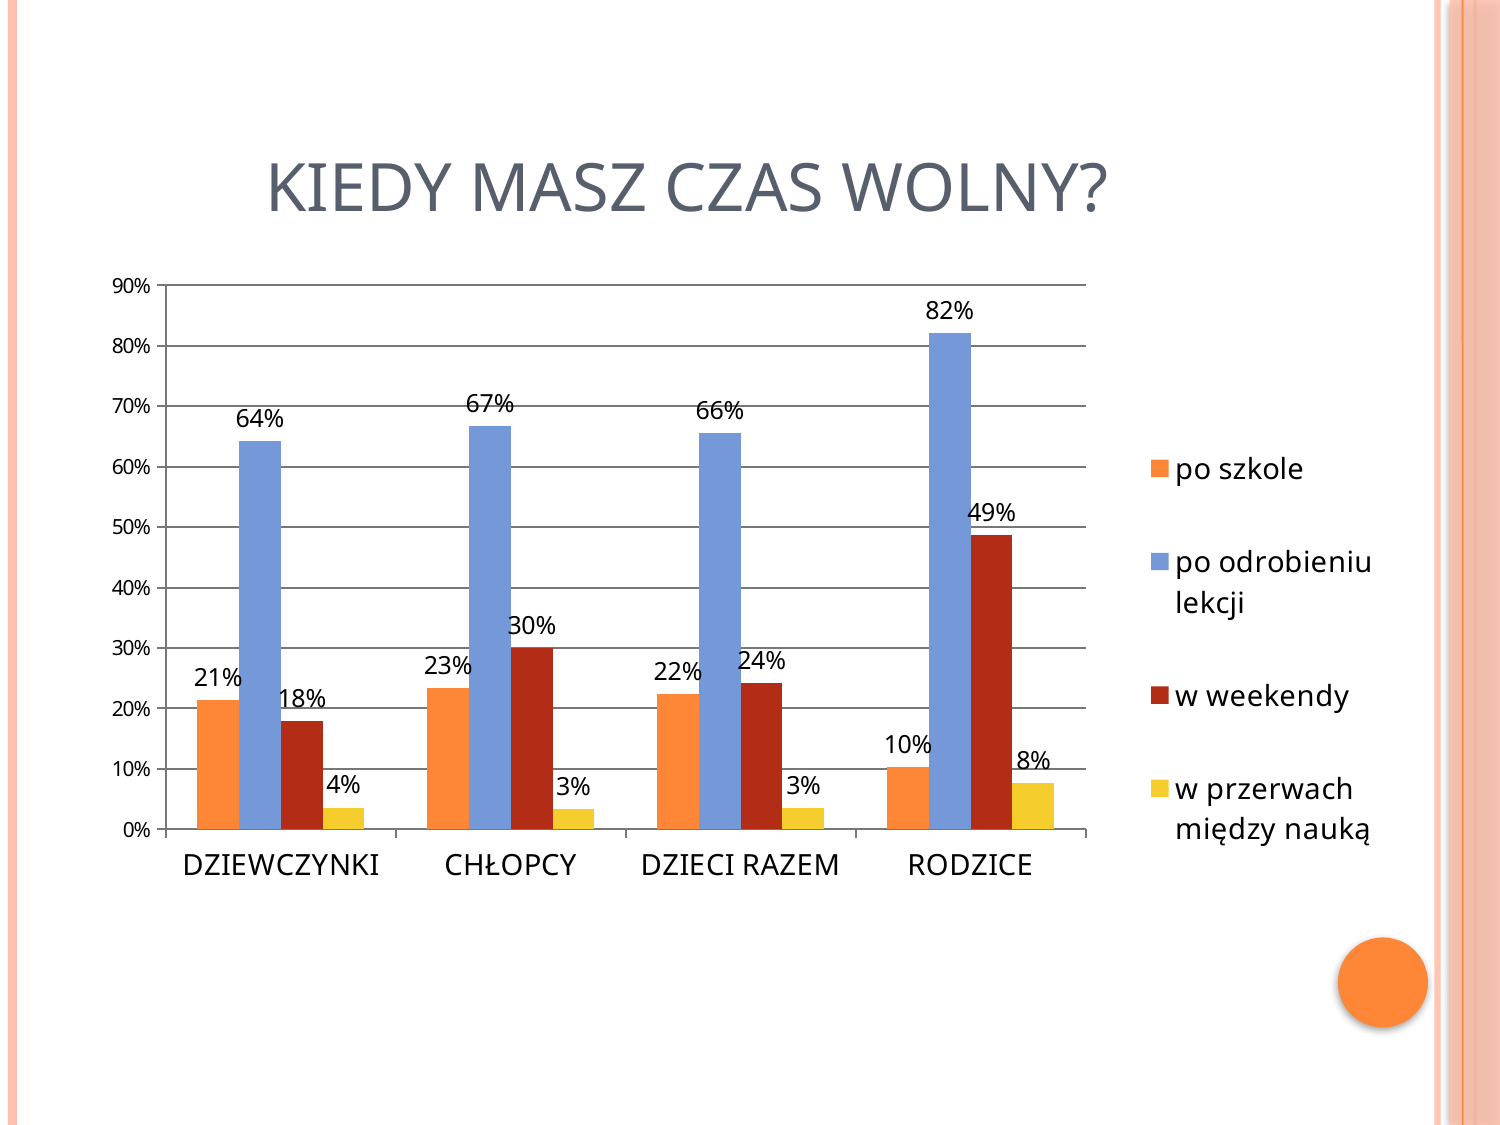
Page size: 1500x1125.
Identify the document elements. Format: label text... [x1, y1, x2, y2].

chart [74, 261, 1419, 1063]
title KIEDY MASZ CZAS WOLNY? [75, 45, 1300, 233]
